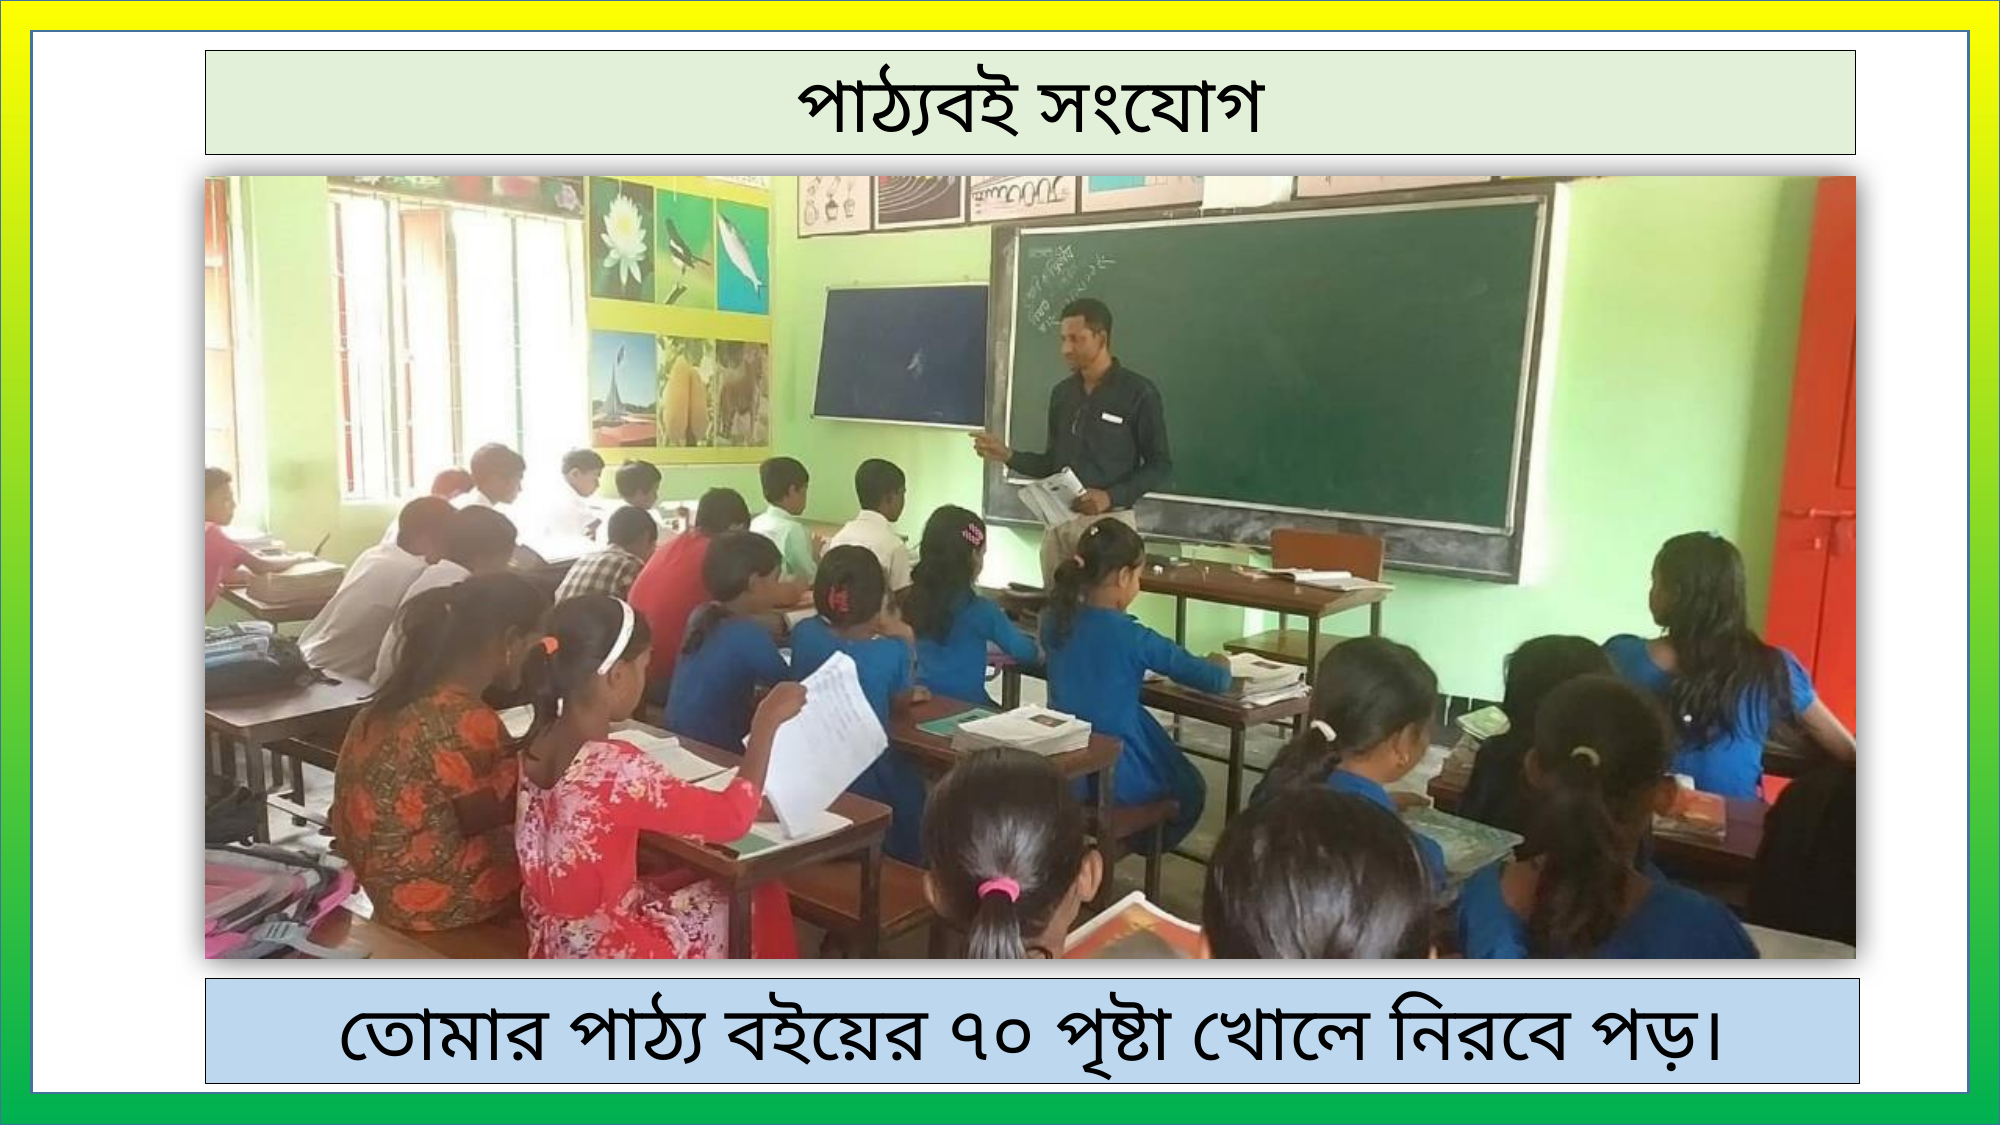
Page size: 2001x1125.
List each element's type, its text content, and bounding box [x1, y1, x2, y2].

text_box [0, 0, 2000, 1125]
picture [205, 176, 1856, 959]
text_box পাঠ্যবই সংযোগ [205, 49, 1856, 155]
text_box তোমার পাঠ্য বইয়ের ৭০ পৃষ্টা খোলে নিরবে পড়। [205, 978, 1860, 1084]
